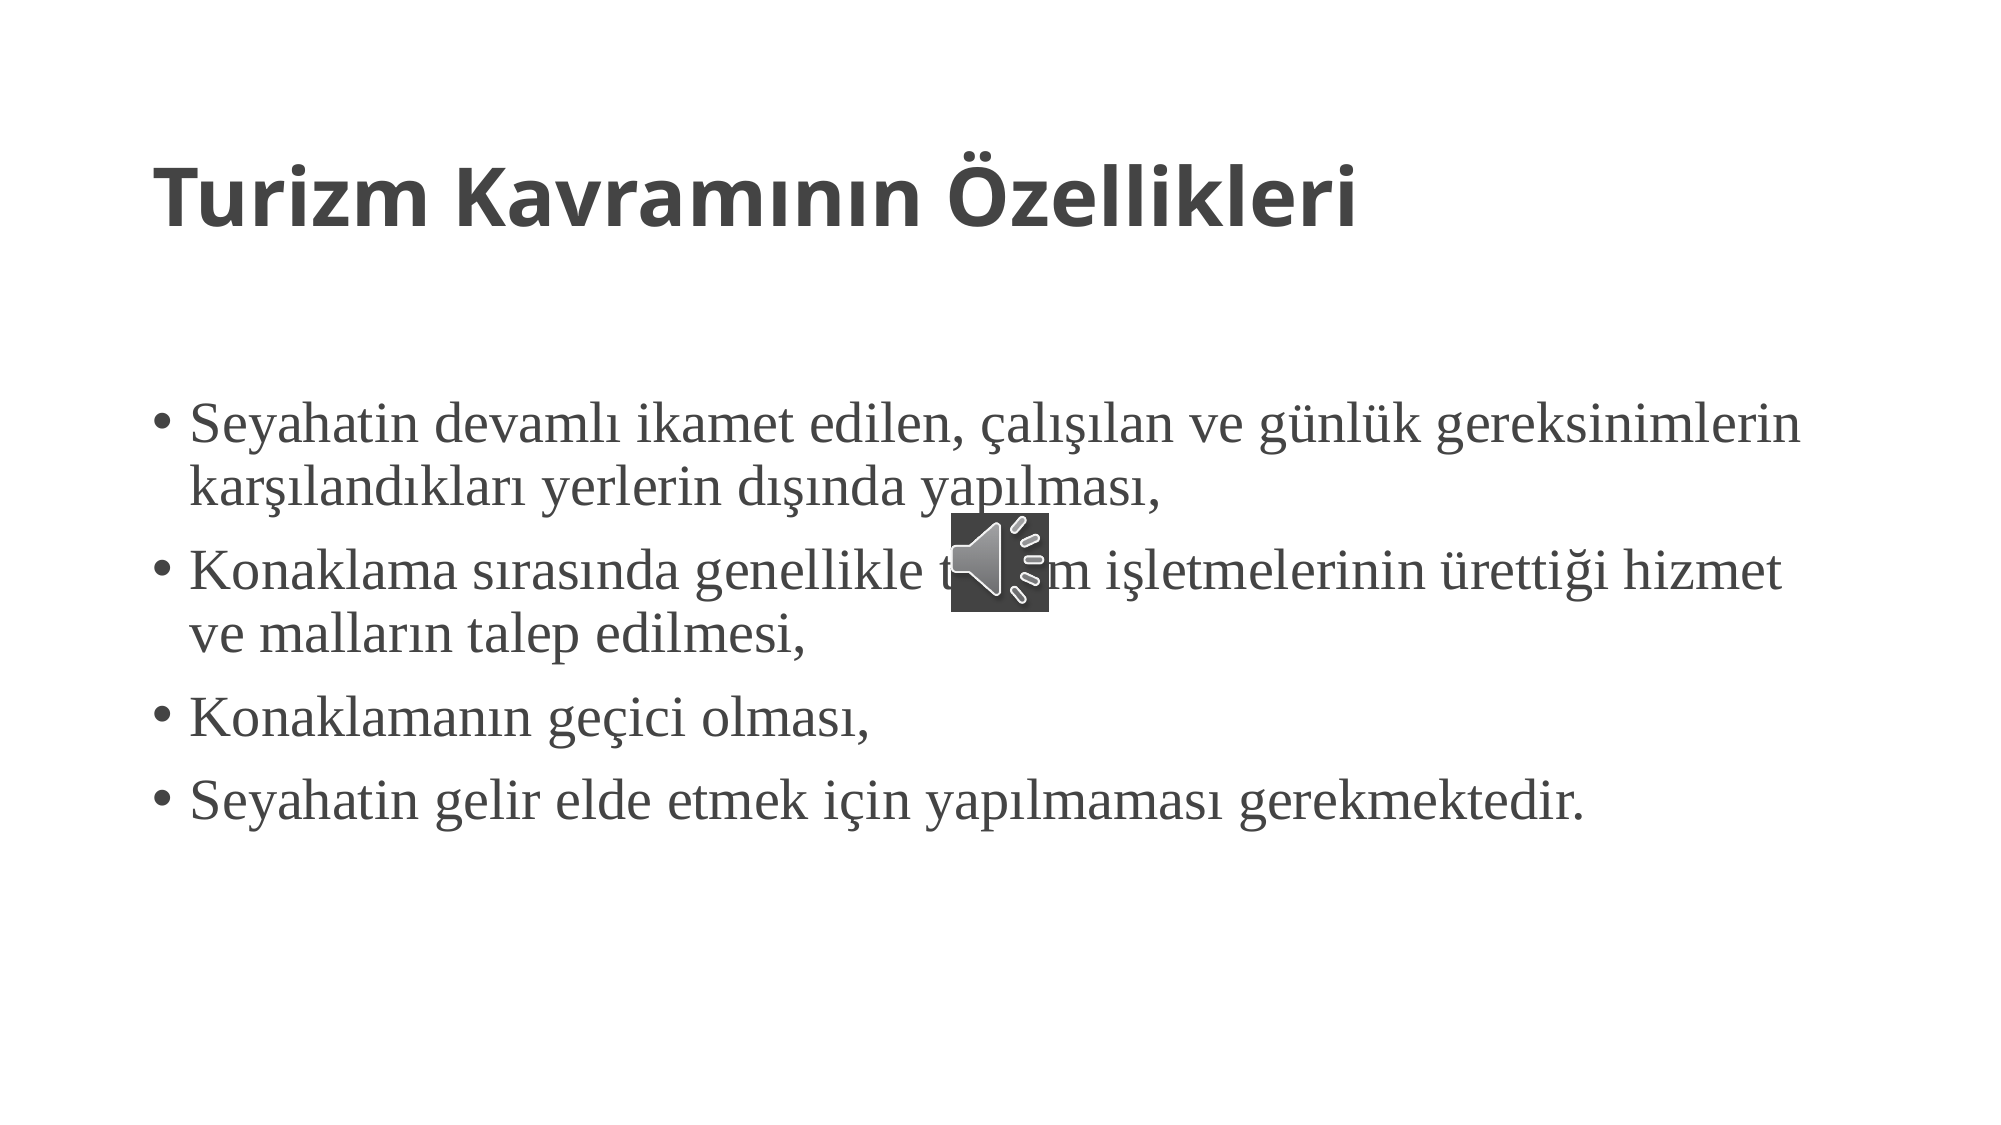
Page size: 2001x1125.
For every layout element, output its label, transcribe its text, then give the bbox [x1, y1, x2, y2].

picture [949, 512, 1050, 613]
title Turizm Kavramının Özellikleri [137, 59, 1863, 253]
list Seyahatin devamlı ikamet edilen, çalışılan ve günlük gereksinimlerin karşılandıkları yerlerin dışında yapılması, Konaklama sırasında genellikle turizm işletmelerinin ürettiği hizmet ve malların talep edilmesi, Konaklamanın geçici olması, Seyahatin gelir elde etmek için yapılmaması gerekmektedir. [137, 384, 1863, 1014]
